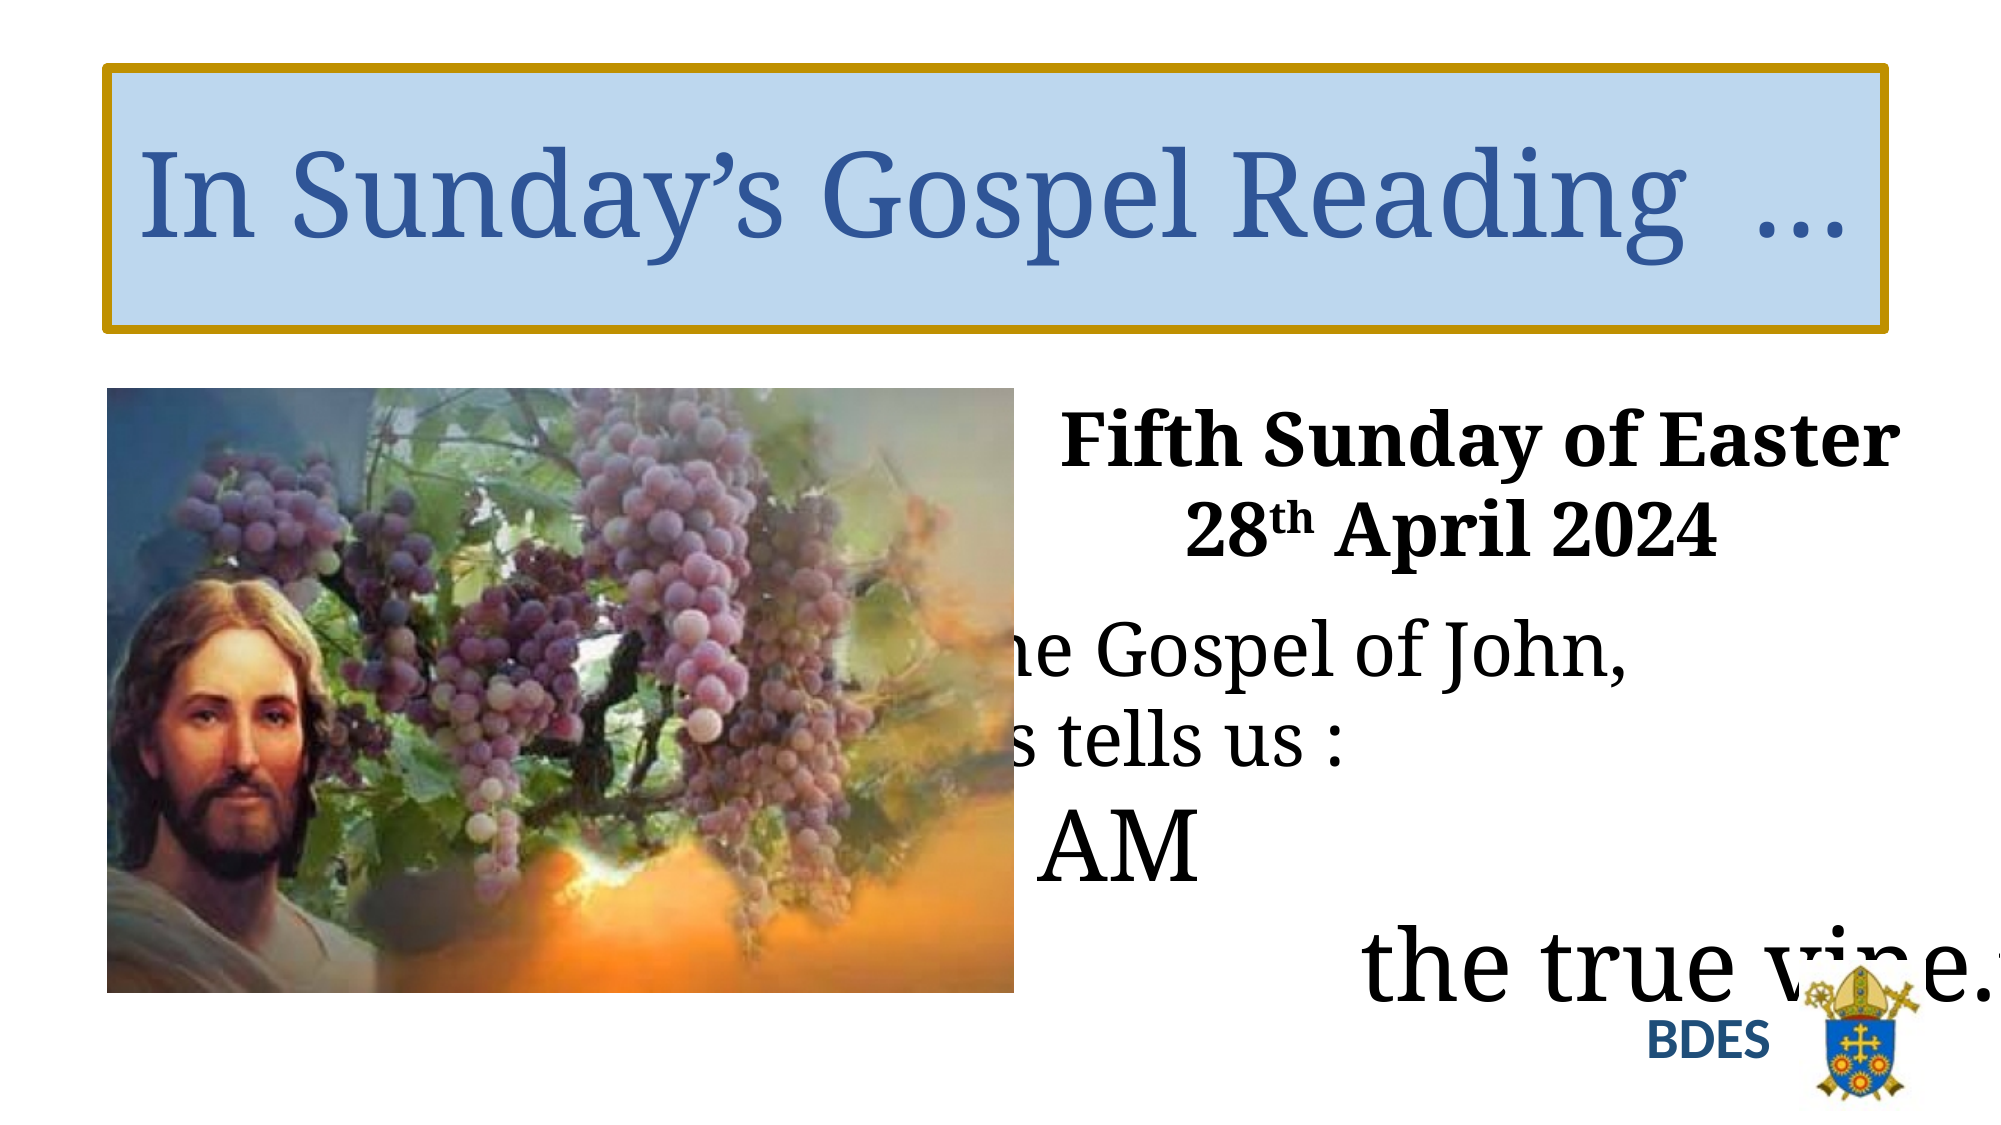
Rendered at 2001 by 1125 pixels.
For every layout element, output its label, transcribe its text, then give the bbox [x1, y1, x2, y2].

text_box In Sunday’s Gospel Reading … [107, 68, 1885, 330]
picture [107, 388, 1014, 993]
picture [1799, 960, 1926, 1111]
text_box Fifth Sunday of Easter 28th April 2024 In the Gospel of John, Jesus tells us : “I AM the true vine.” [832, 383, 2000, 1029]
text_box BDES [1631, 1029, 1799, 1078]
